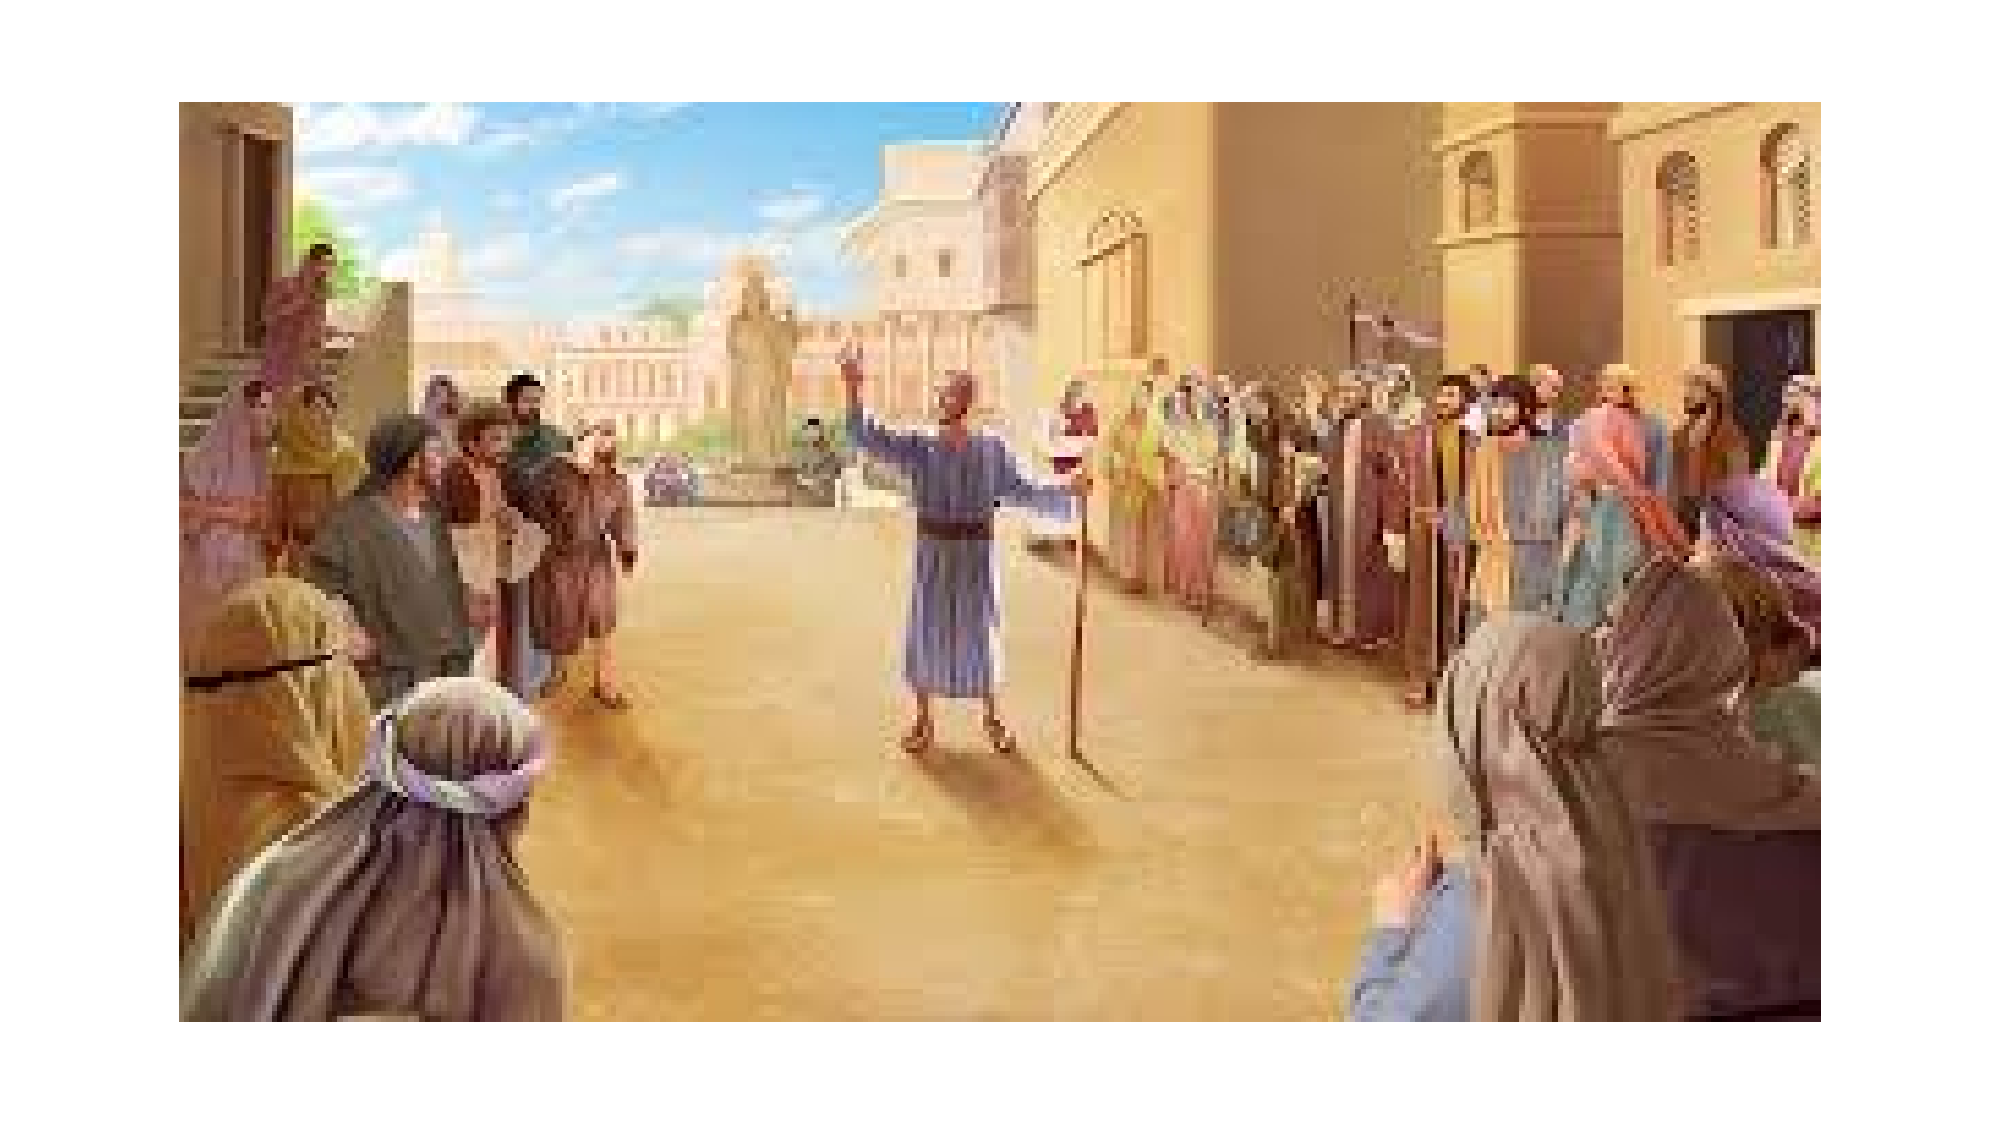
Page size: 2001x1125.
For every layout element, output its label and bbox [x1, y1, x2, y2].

picture [179, 102, 1821, 1022]
